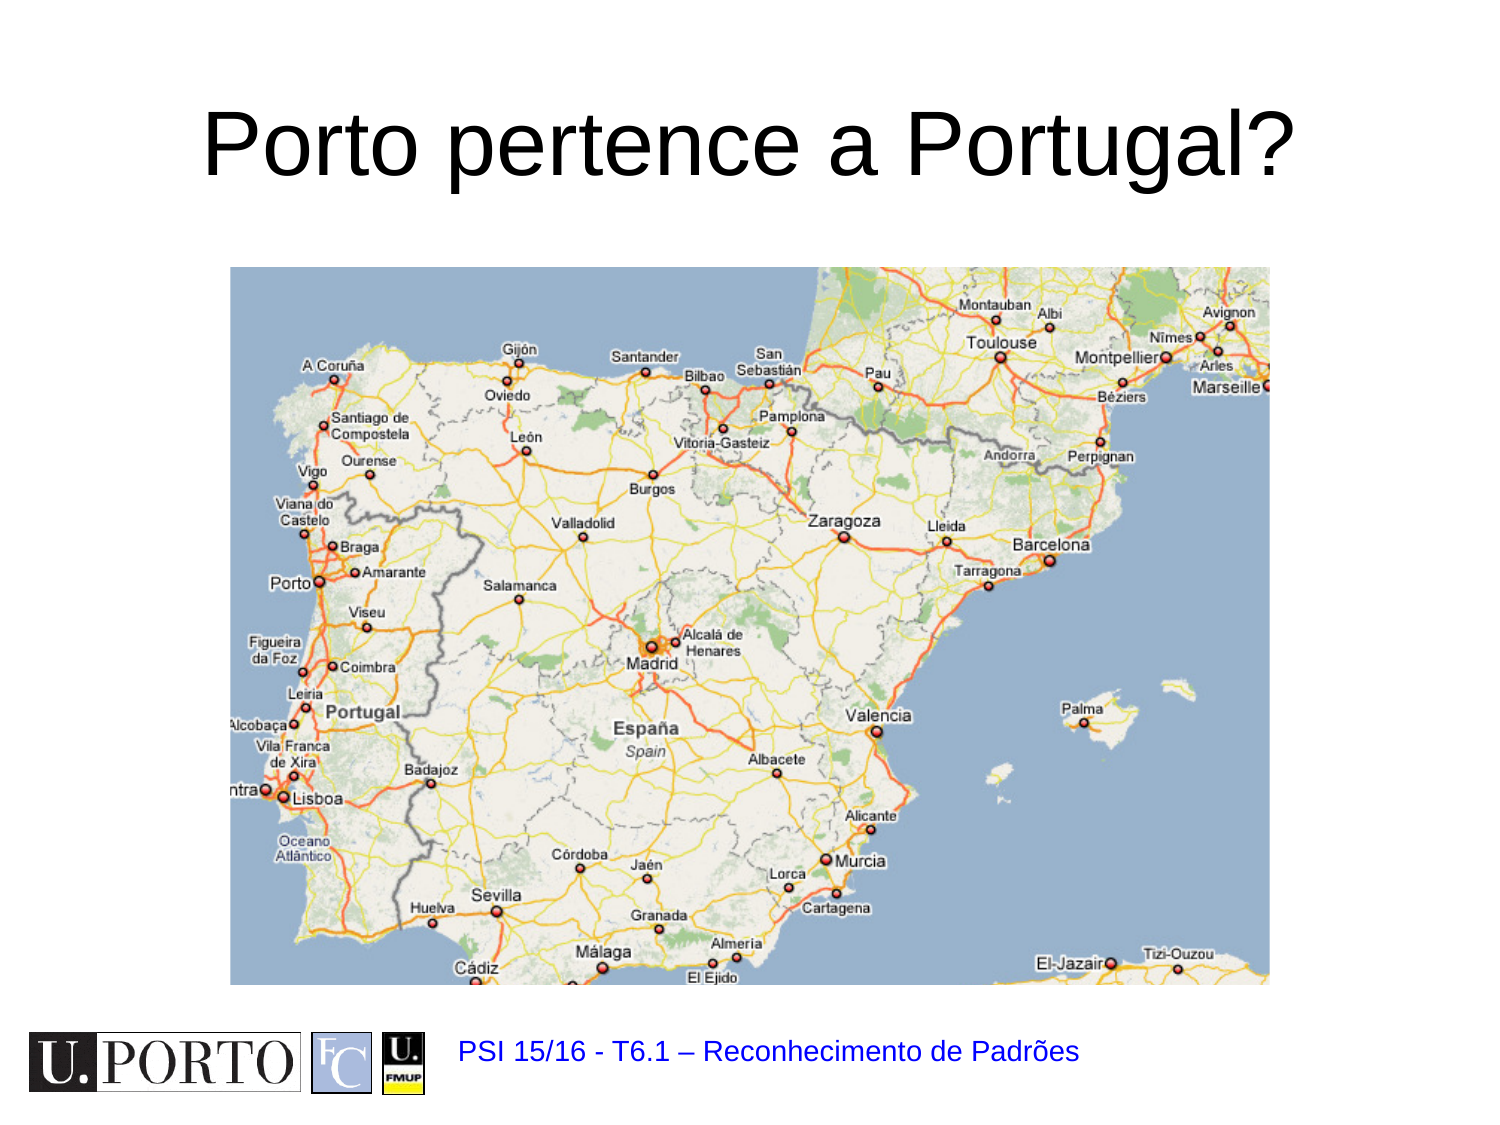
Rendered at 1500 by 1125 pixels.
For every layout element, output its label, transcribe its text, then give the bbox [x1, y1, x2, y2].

footer PSI 15/16 - T6.1 – Reconhecimento de Padrões [442, 1024, 1306, 1103]
picture [29, 1032, 301, 1092]
picture [230, 266, 1271, 985]
picture [384, 1033, 423, 1094]
title Porto pertence a Portugal? [75, 45, 1425, 233]
picture [313, 1033, 371, 1092]
